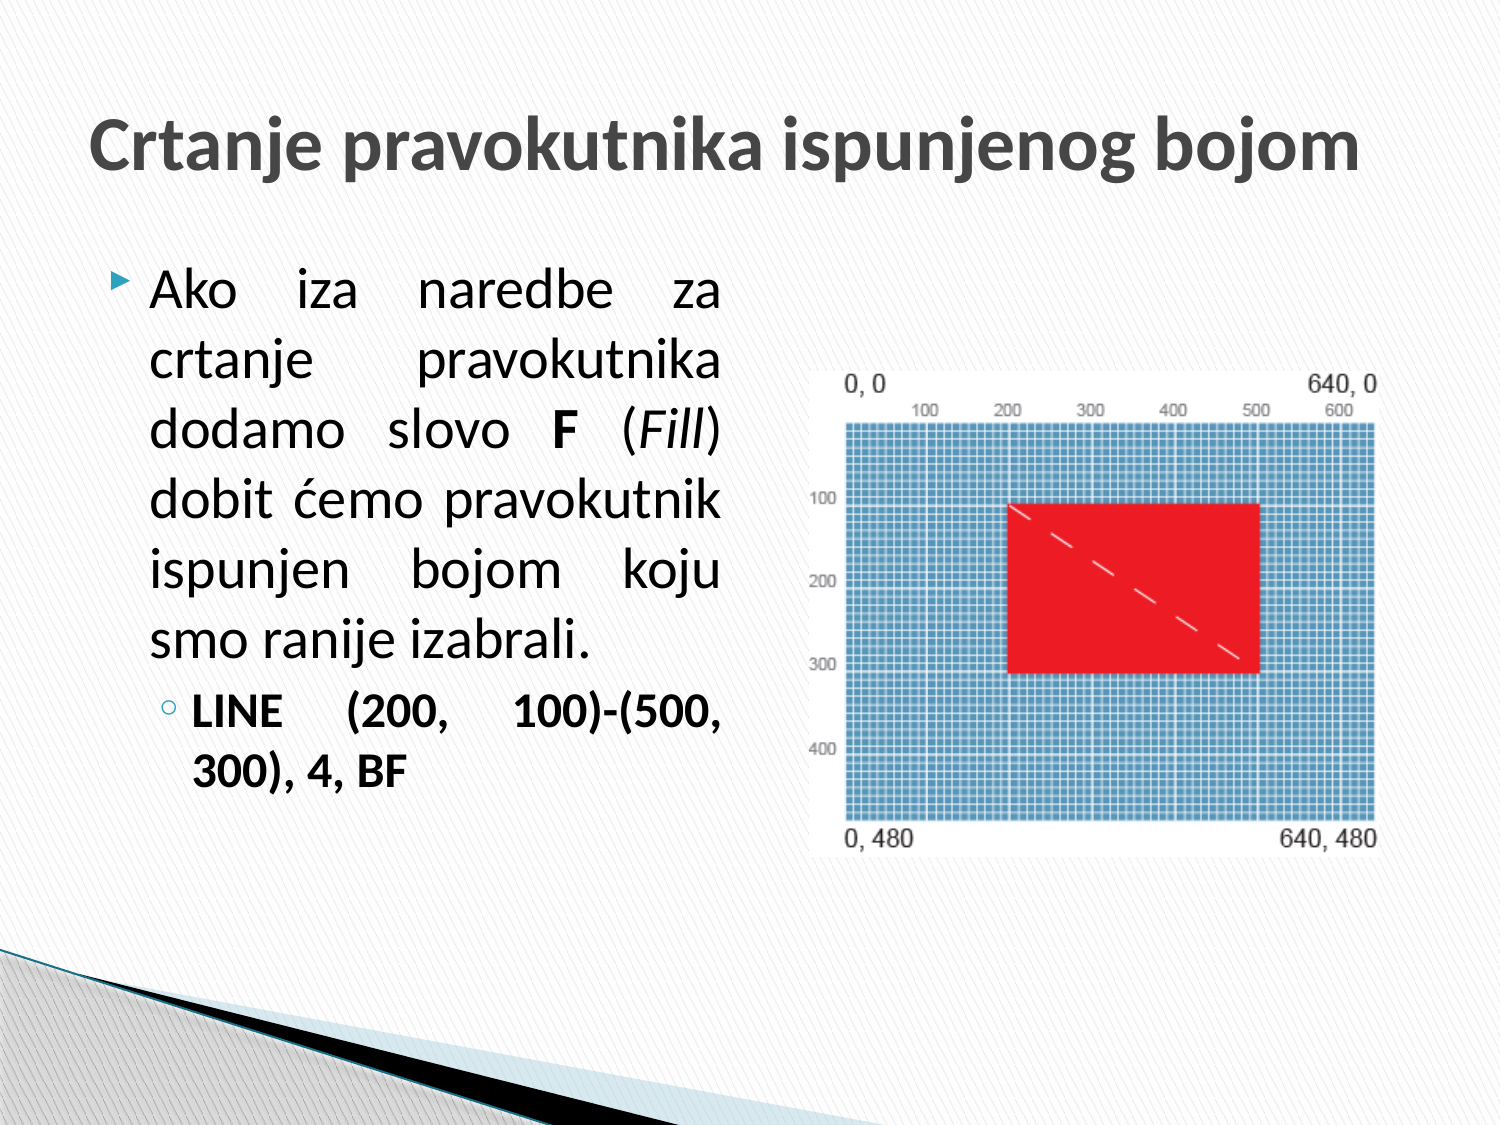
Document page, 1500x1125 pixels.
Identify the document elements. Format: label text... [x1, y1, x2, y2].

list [809, 371, 1379, 857]
title Crtanje pravokutnika ispunjenog bojom [75, 45, 1425, 233]
list Ako iza naredbe za crtanje pravokutnika dodamo slovo F (Fill) dobit ćemo pravokutnik ispunjen bojom koju smo ranije izabrali. LINE (200, 100)-(500, 300), 4, BF [75, 243, 738, 986]
